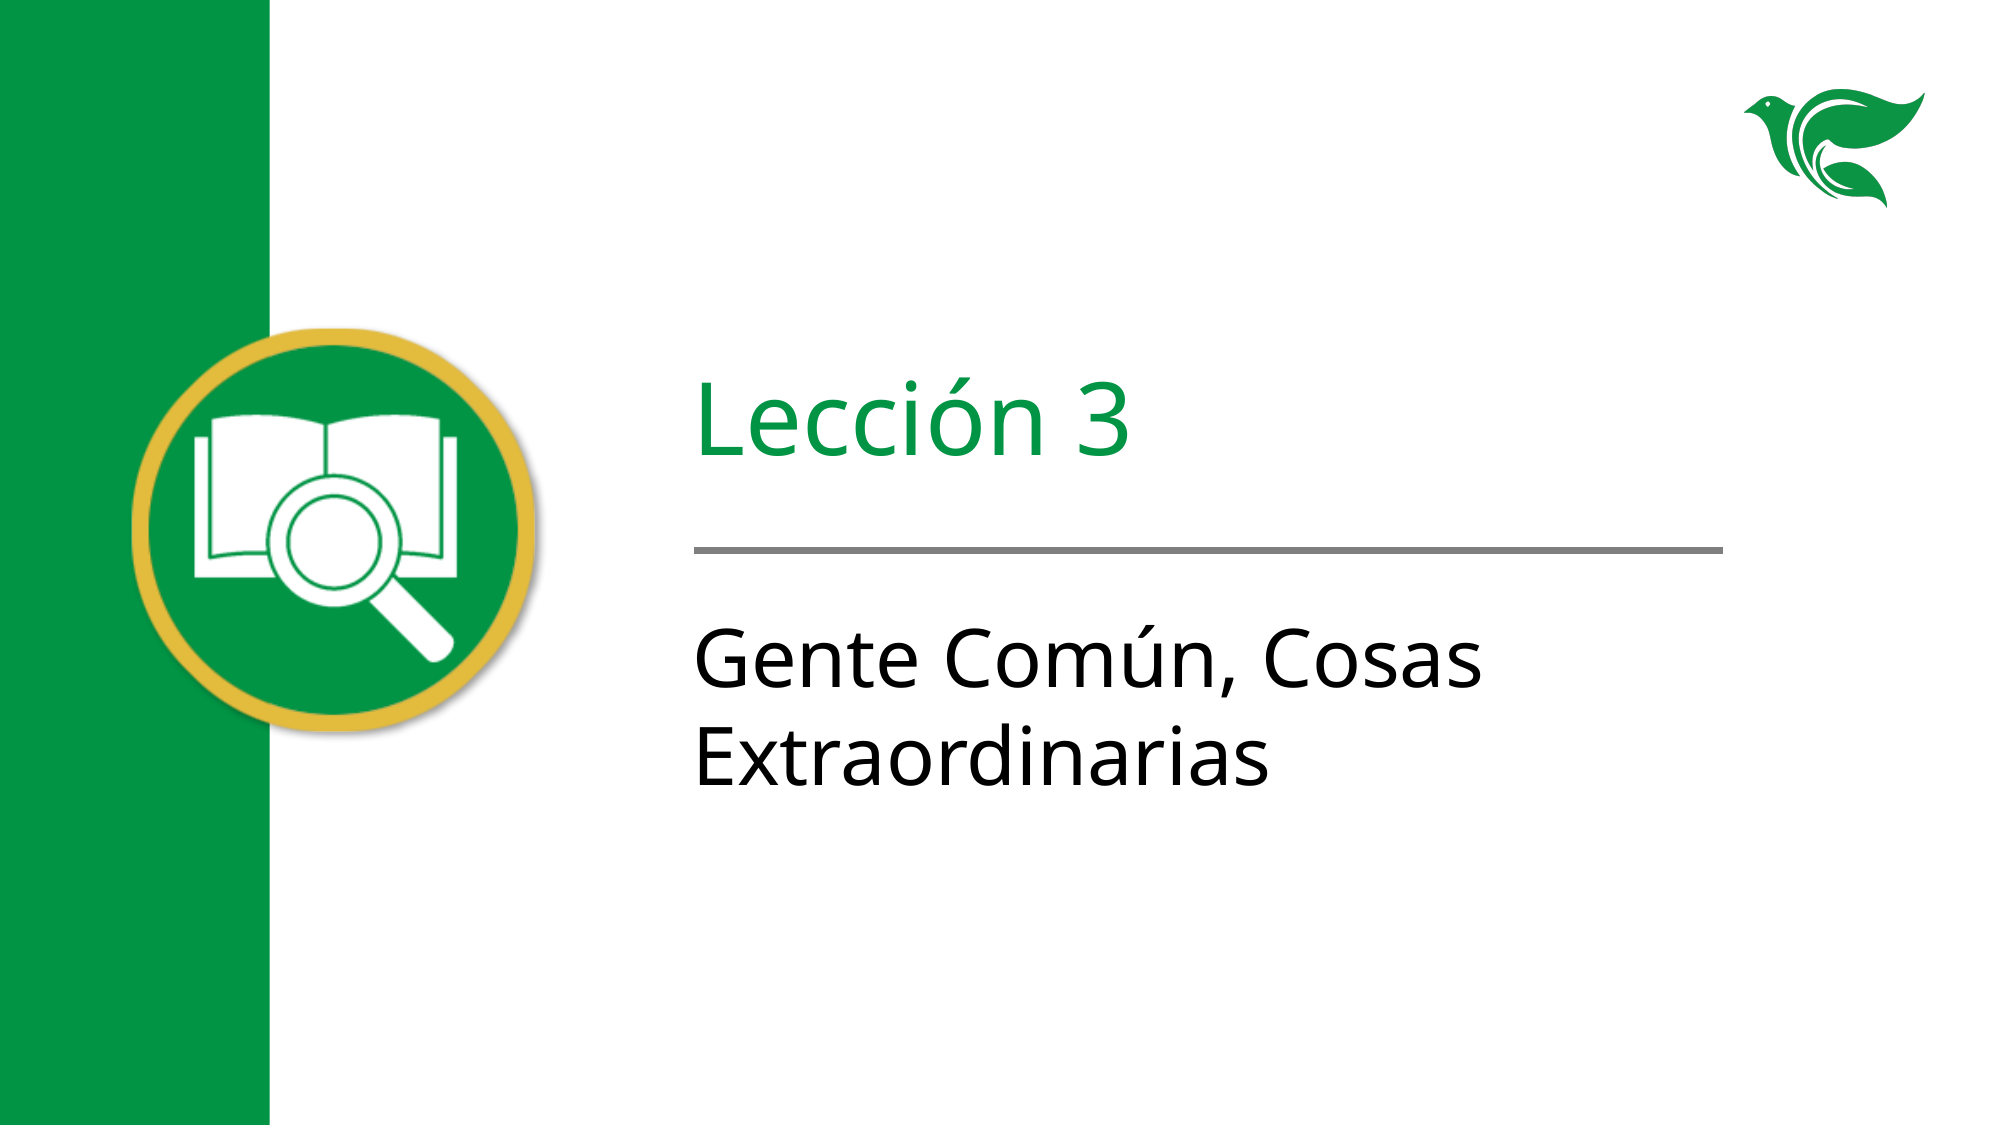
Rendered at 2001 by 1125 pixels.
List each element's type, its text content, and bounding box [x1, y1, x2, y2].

text_box Gente Común, Cosas Extraordinarias [677, 599, 1897, 809]
text_box [0, 0, 270, 1125]
text_box Lección 3 [677, 346, 1501, 483]
picture [77, 254, 592, 783]
picture [1722, 47, 1953, 240]
